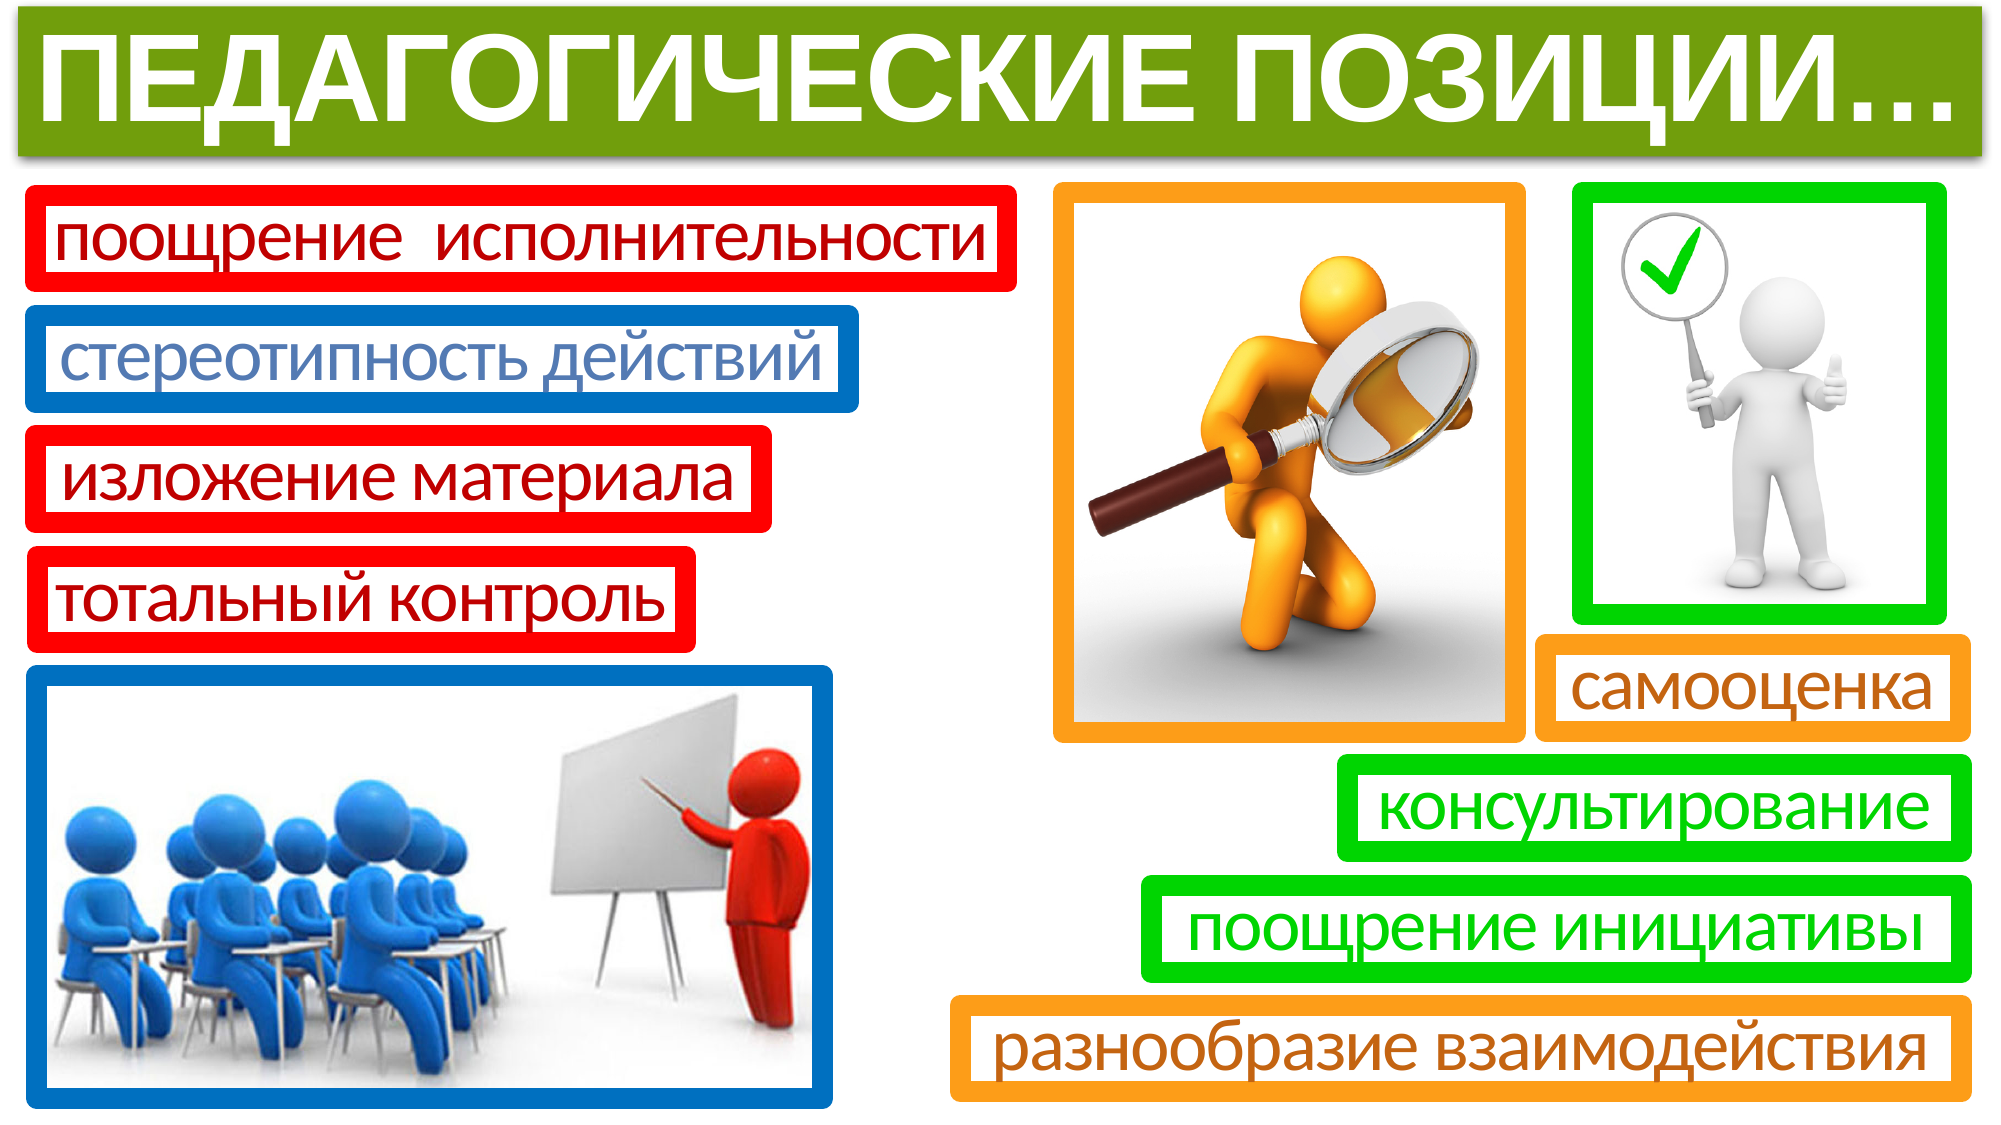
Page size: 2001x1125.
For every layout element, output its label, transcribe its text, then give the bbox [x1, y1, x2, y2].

text_box стереотипность действий [35, 315, 849, 403]
picture [47, 686, 813, 1088]
text_box изложение материала [35, 435, 762, 523]
text_box поощрение инициативы [1151, 885, 1962, 973]
text_box консультирование [1347, 764, 1962, 852]
text_box самооценка [1545, 644, 1961, 732]
text_box поощрение исполнительности [35, 195, 1008, 282]
picture [1073, 202, 1506, 723]
text_box разнообразие взаимодействия [960, 1005, 1962, 1092]
picture [1592, 202, 1927, 605]
text_box тотальный контроль [37, 556, 686, 643]
text_box Педагогические позиции… [18, 6, 1982, 157]
